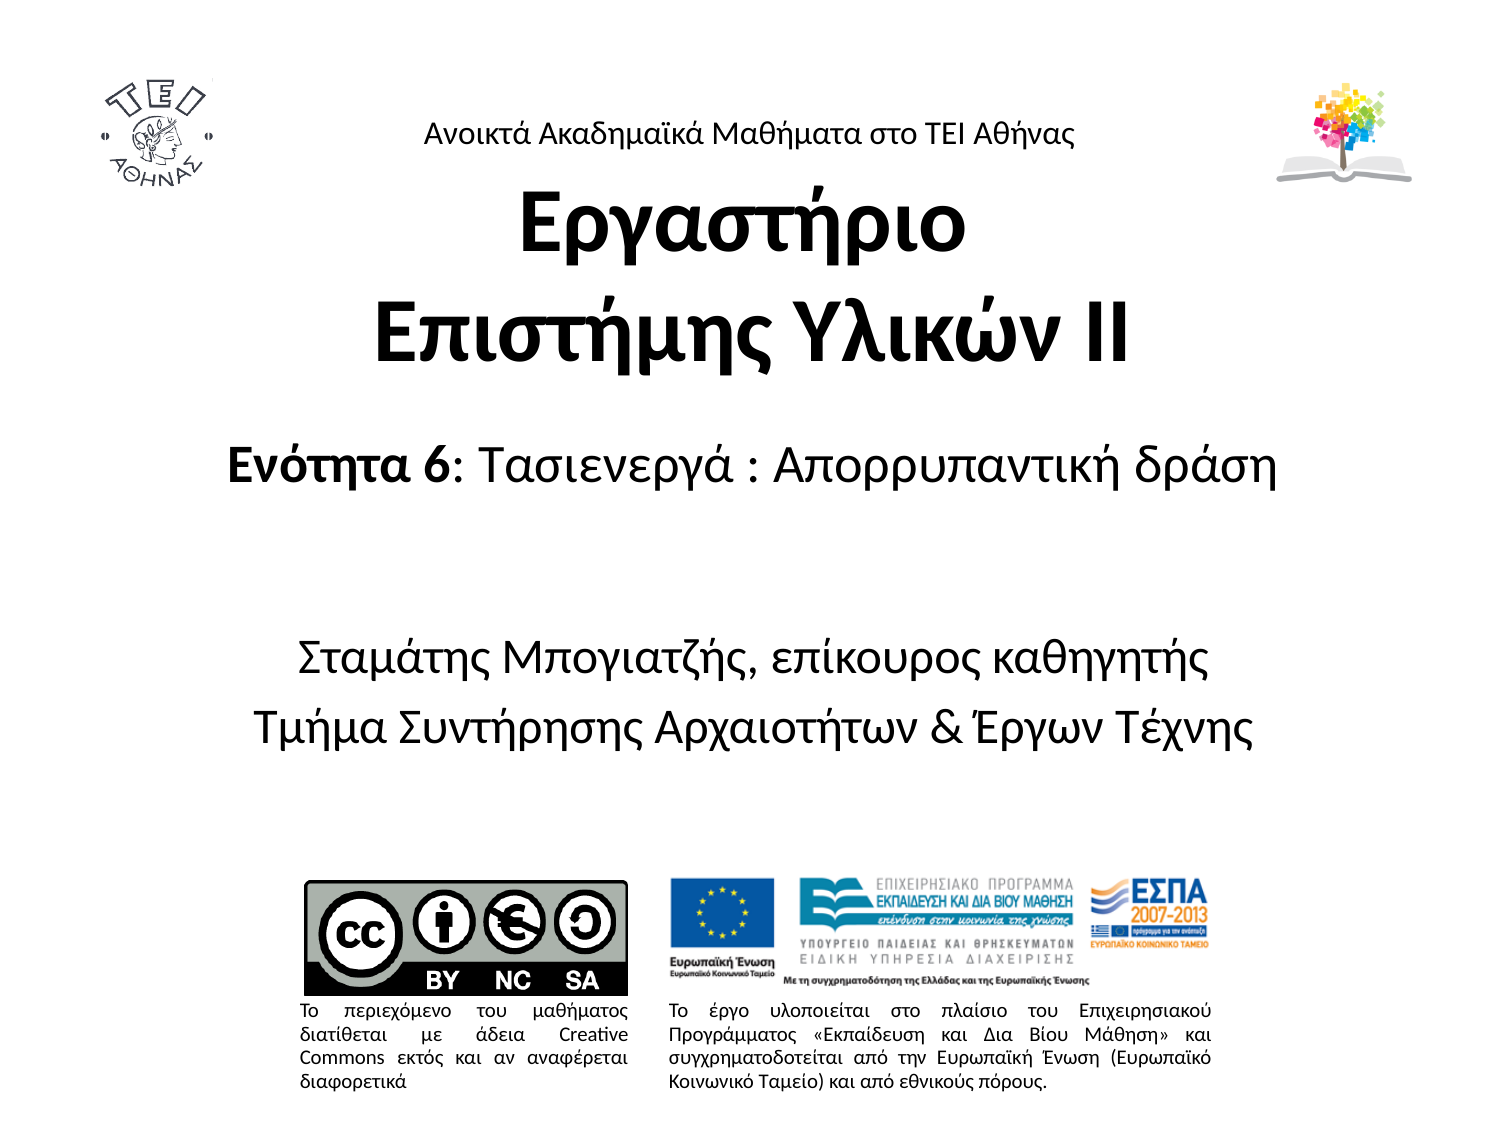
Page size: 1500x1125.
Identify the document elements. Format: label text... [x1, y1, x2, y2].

picture [663, 866, 1214, 996]
title Εργαστήριο Επιστήμης Υλικών ΙΙ [116, 159, 1391, 391]
picture [1273, 77, 1414, 185]
picture [100, 77, 213, 193]
picture [303, 880, 628, 996]
table_header Το έργο υλοποιείται στο πλαίσιο του Επιχειρησιακού Προγράμματος «Εκπαίδευση και Δια Βίου Μάθηση» και συγχρηματοδοτείται από την Ευρωπαϊκή Ένωση (Ευρωπαϊκό Κοινωνικό Ταμείο) και από εθνικούς πόρους. [640, 999, 1223, 1125]
text_box Ανοικτά Ακαδημαϊκά Μαθήματα στο ΤΕΙ Αθήνας [217, 103, 1268, 159]
table_header Το περιεχόμενο του μαθήματος διατίθεται με άδεια Creative Commons εκτός και αν αναφέρεται διαφορετικά [289, 999, 640, 1125]
subtitle Ενότητα 6: Τασιενεργά : Απορρυπαντική δράση Σταμάτης Μπογιατζής, επίκουρος καθηγητής Τμήμα Συντήρησης Αρχαιοτήτων & Έργων Τέχνης [74, 420, 1433, 787]
